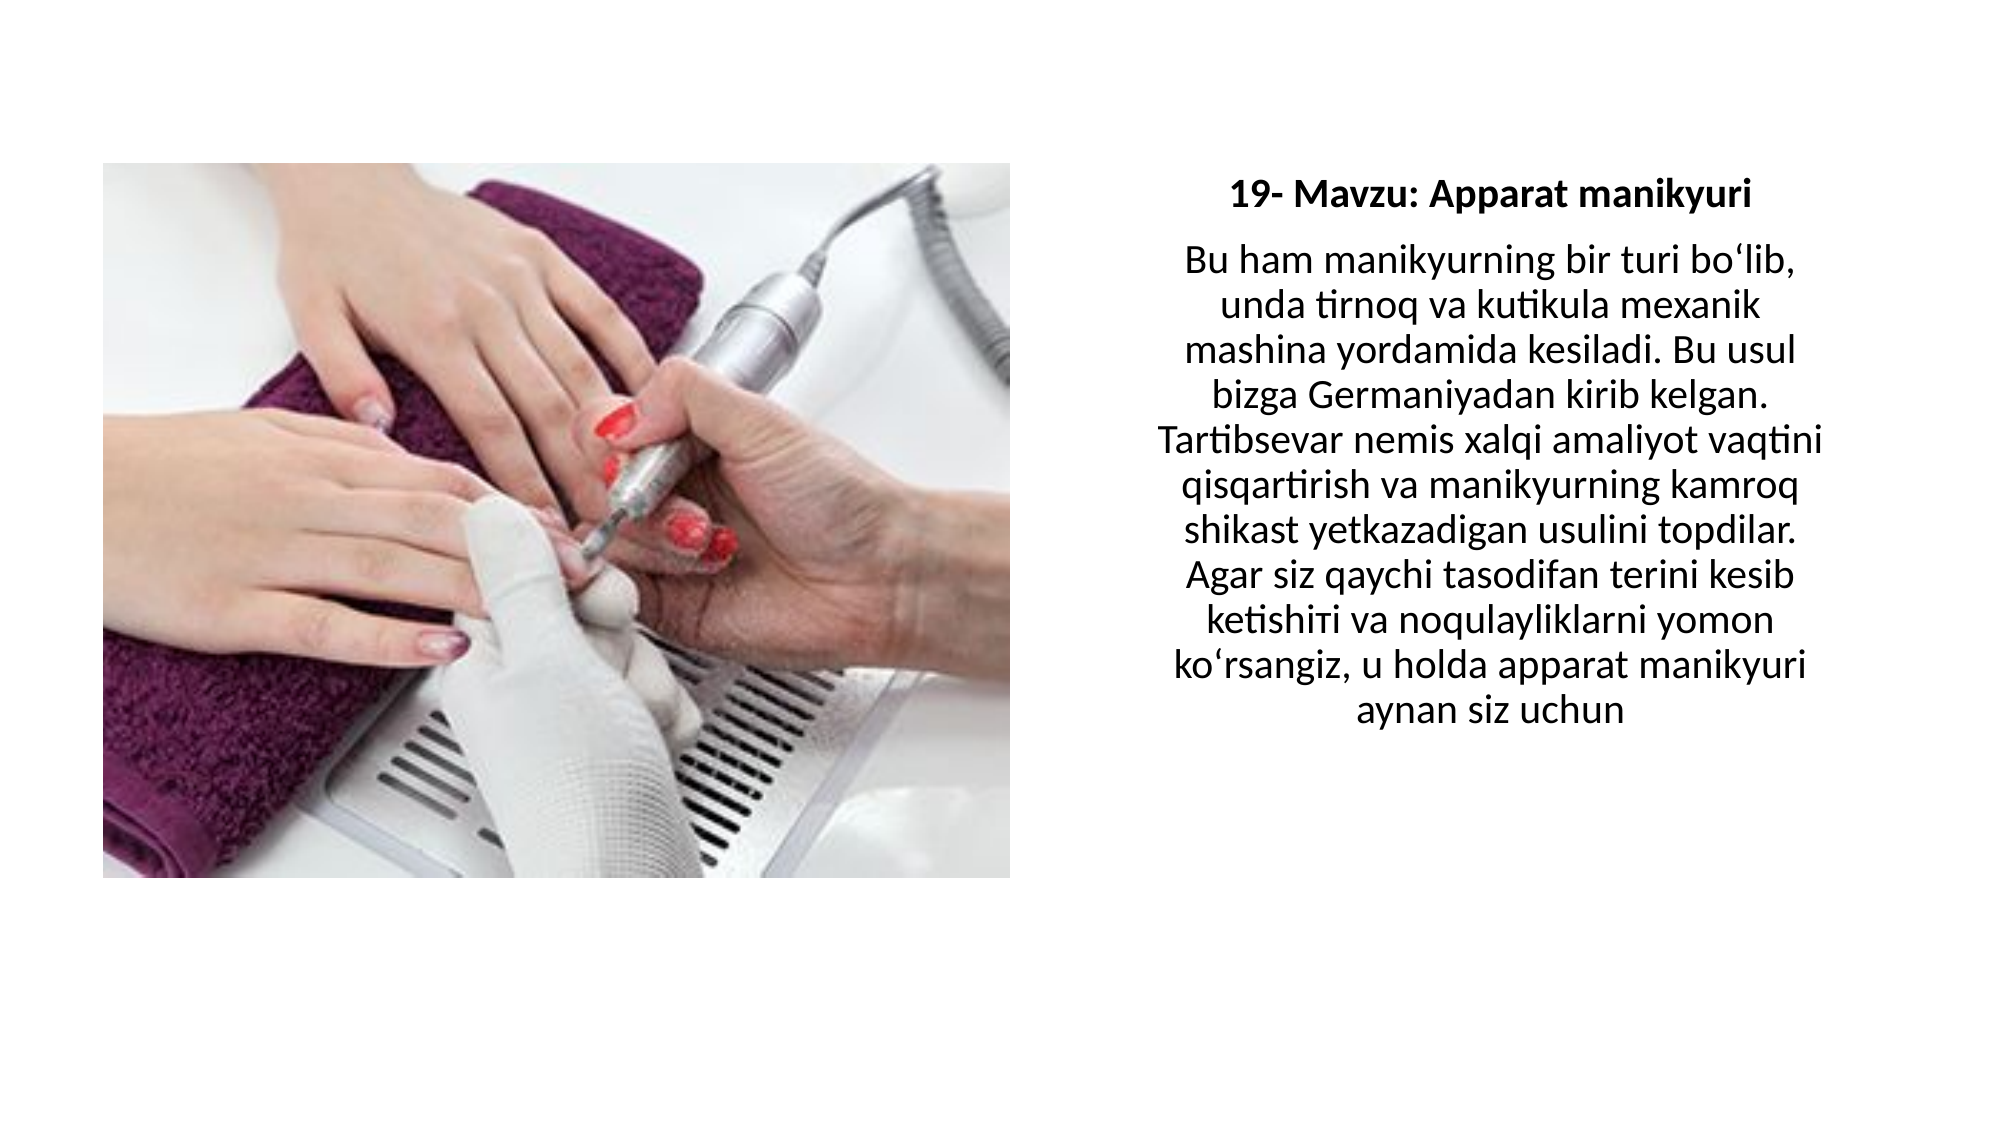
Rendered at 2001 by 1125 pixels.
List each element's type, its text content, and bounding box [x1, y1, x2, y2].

picture [103, 163, 1010, 879]
subtitle 19- Mavzu: Apparat manikyuri Bu ham manikyurning bir turi bo‘lib, unda tirnoq va kutikula mexanik mashina yordamida kesiladi. Bu usul bizga Germaniyadan kirib kelgan. Tartibsevar nemis xalqi amaliyot vaqtini qisqartirish va manikyurning kamroq shikast yetkazadigan usulini topdilar. Agar siz qaychi tasodifan terini kesib ketishiтi va noqulayliklarni yomon ko‘rsangiz, u holda apparat manikyuri aynan siz uchun [1131, 163, 1850, 1007]
